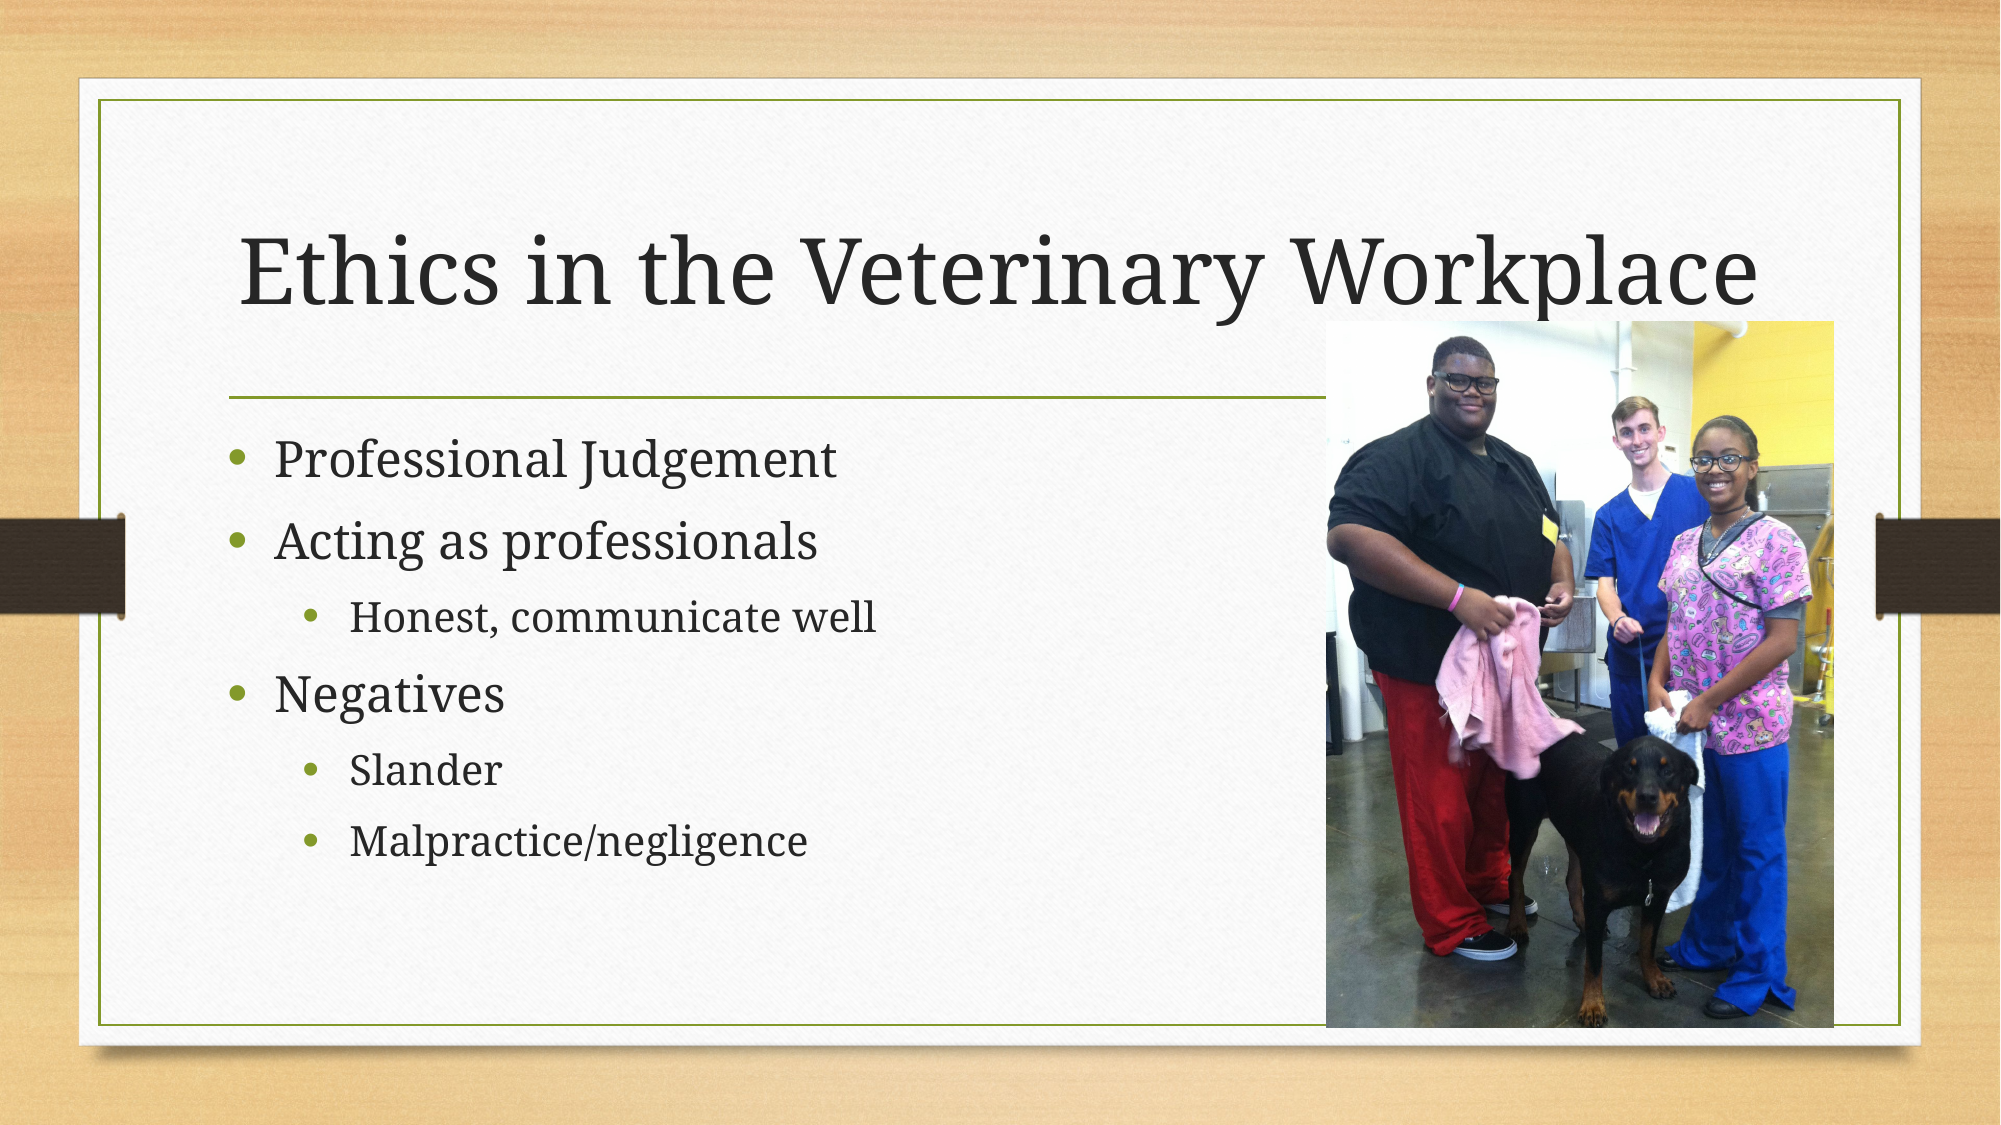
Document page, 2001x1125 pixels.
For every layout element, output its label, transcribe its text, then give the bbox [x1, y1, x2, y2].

picture [0, 0, 2001, 1125]
list Professional Judgement Acting as professionals Honest, communicate well Negatives Slander Malpractice/negligence [212, 419, 1326, 964]
title Ethics in the Veterinary Workplace [212, 161, 1788, 375]
